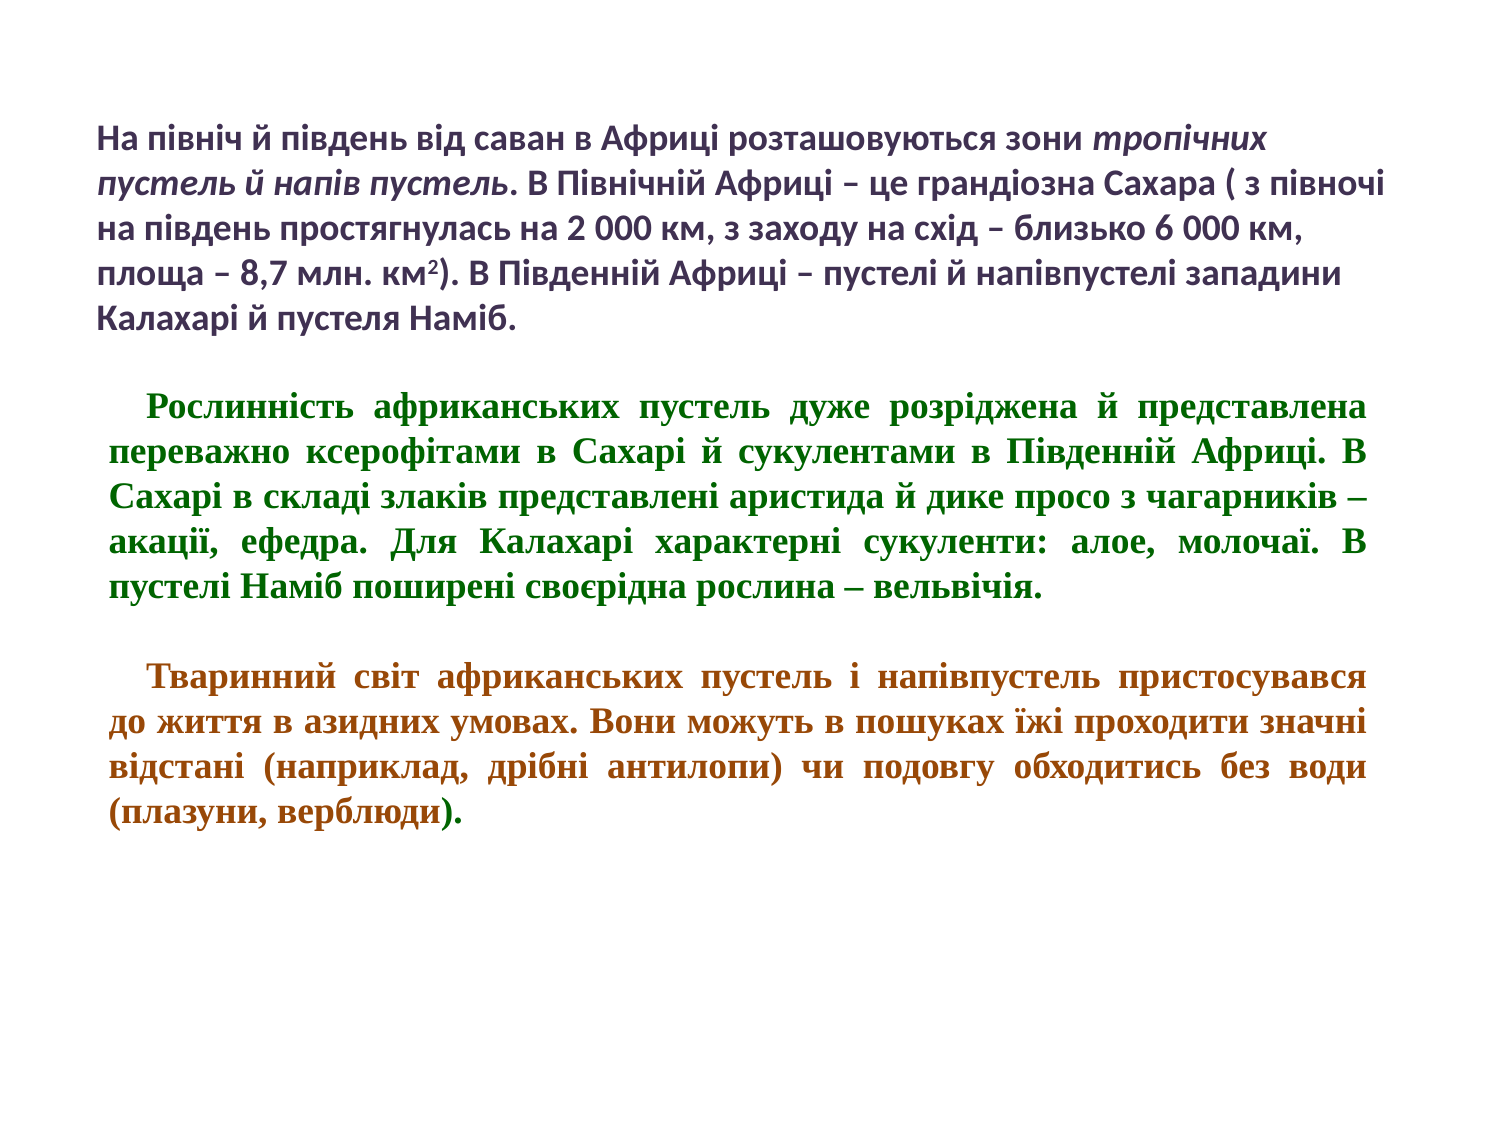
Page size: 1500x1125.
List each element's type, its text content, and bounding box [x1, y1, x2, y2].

text_box Рослинність африканських пустель дуже розріджена й представлена переважно ксерофітами в Сахарі й сукулентами в Південній Африці. В Сахарі в складі злаків представлені аристида й дике просо з чагарників – акації, ефедра. Для Калахарі характерні сукуленти: алое, молочаї. В пустелі Наміб поширені своєрідна рослина – вельвічія. Тваринний світ африканських пустель і напівпустель пристосувався до життя в азидних умовах. Вони можуть в пошуках їжі проходити значні відстані (наприклад, дрібні антилопи) чи подовгу обходитись без води (плазуни, верблюди). [93, 373, 1383, 839]
text_box На північ й південь від саван в Африці розташовуються зони тропічних пустель й напів пустель. В Північній Африці – це грандіозна Сахара ( з півночі на південь простягнулась на 2 000 км, з заходу на схід – близько 6 000 км, площа – 8,7 млн. км2). В Південній Африці – пустелі й напівпустелі западини Калахарі й пустеля Наміб. [81, 105, 1418, 436]
